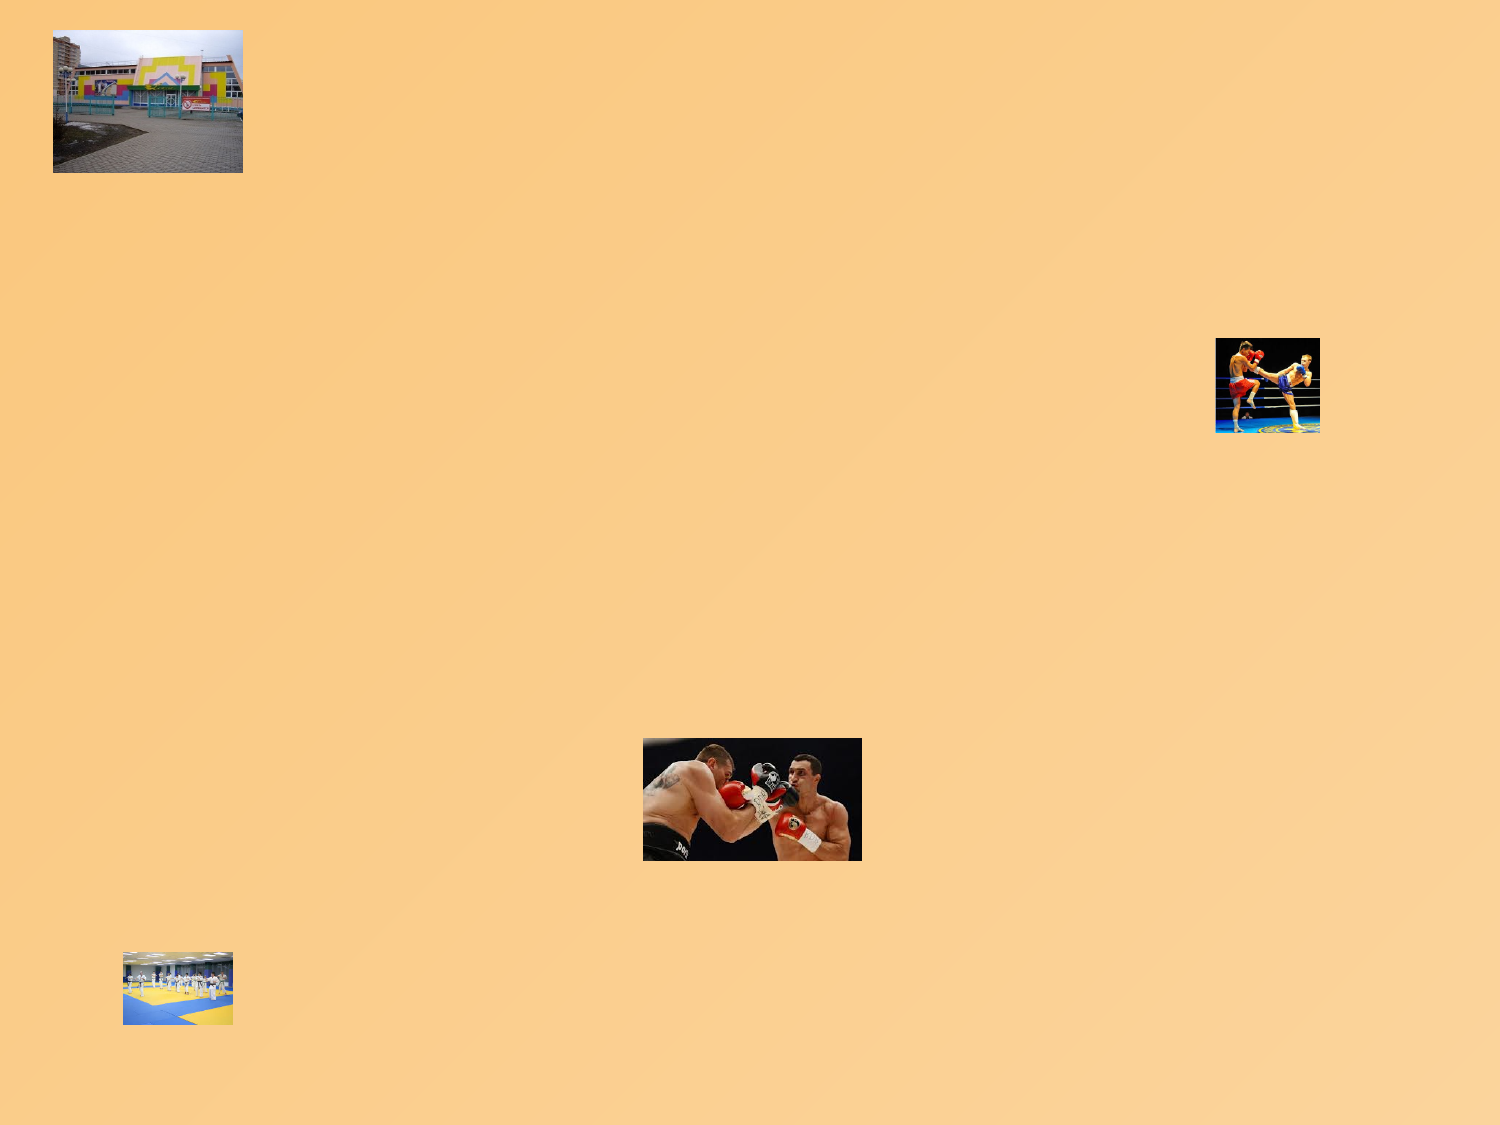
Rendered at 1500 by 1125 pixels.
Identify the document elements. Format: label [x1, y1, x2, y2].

picture [643, 738, 862, 861]
picture [123, 952, 233, 1025]
picture [1215, 337, 1320, 433]
picture [52, 30, 243, 173]
